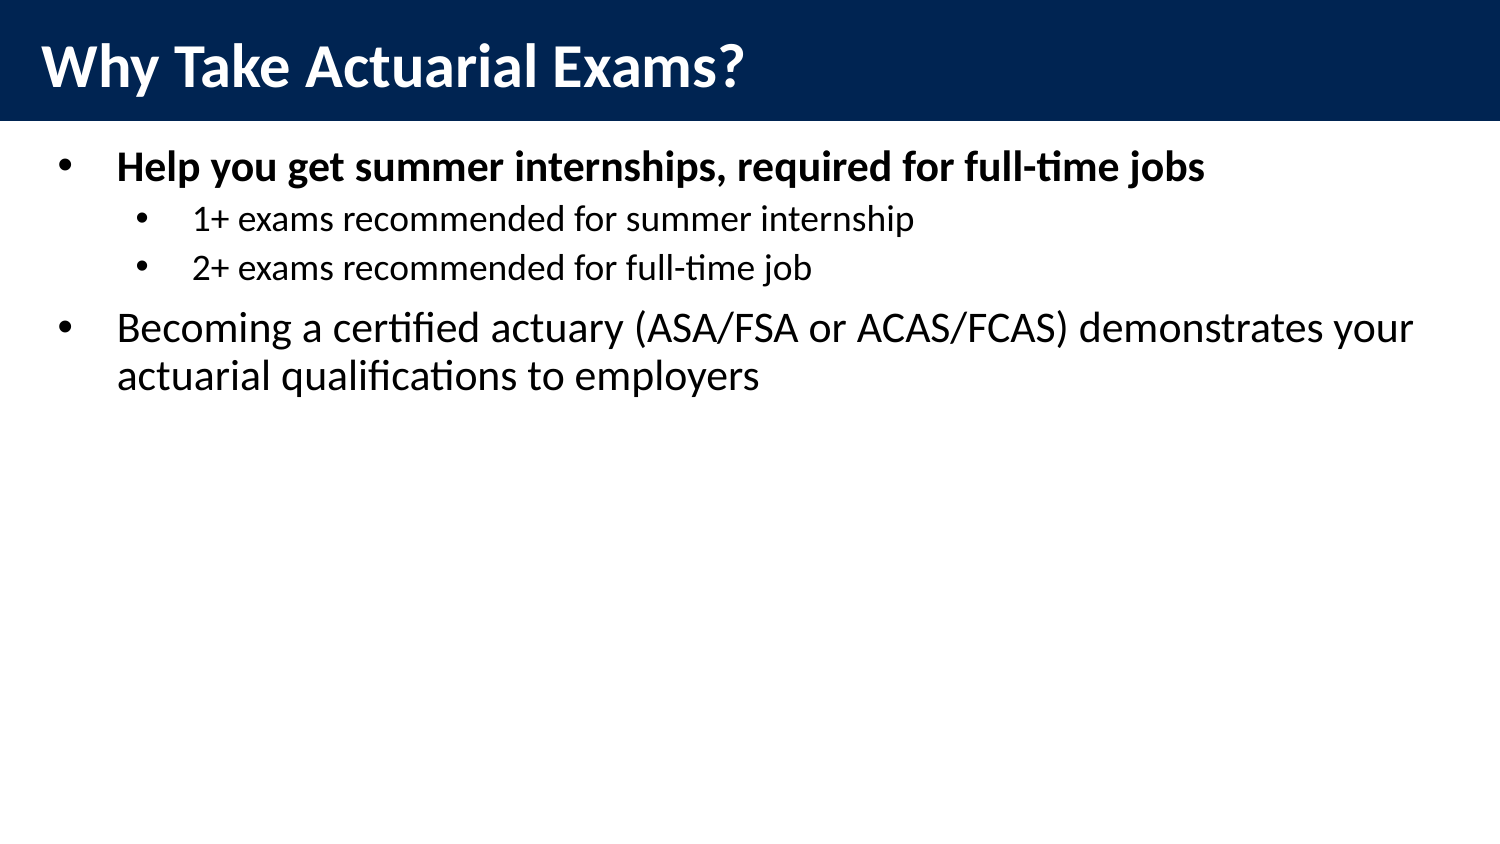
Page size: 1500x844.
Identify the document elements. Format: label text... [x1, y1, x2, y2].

title Why Take Actuarial Exams? [30, 21, 1471, 115]
list Help you get summer internships, required for full-time jobs 1+ exams recommended for summer internship 2+ exams recommended for full-time job Becoming a certified actuary (ASA/FSA or ACAS/FCAS) demonstrates your actuarial qualifications to employers [30, 138, 1471, 764]
